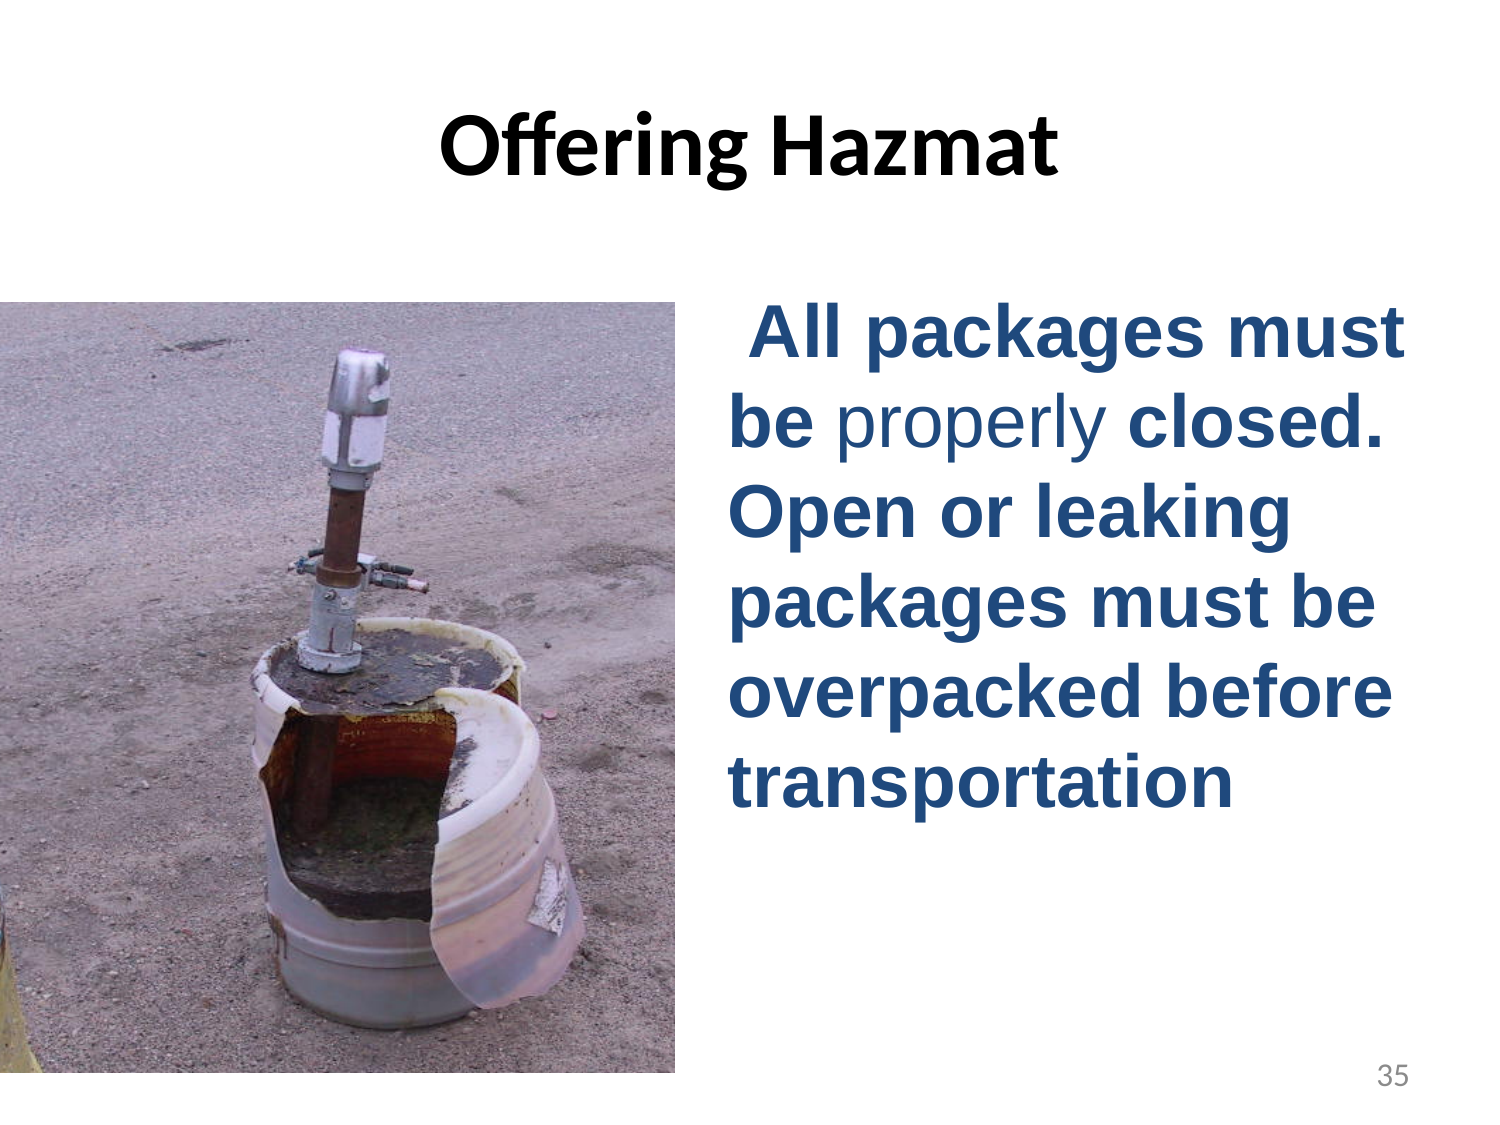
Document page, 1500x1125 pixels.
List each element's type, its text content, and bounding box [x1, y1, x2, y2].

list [0, 301, 676, 1074]
slide_number 35 [1074, 1042, 1425, 1103]
title Offering Hazmat [74, 44, 1426, 233]
text_box All packages must be properly closed. Open or leaking packages must be overpacked before transportation [712, 274, 1450, 830]
